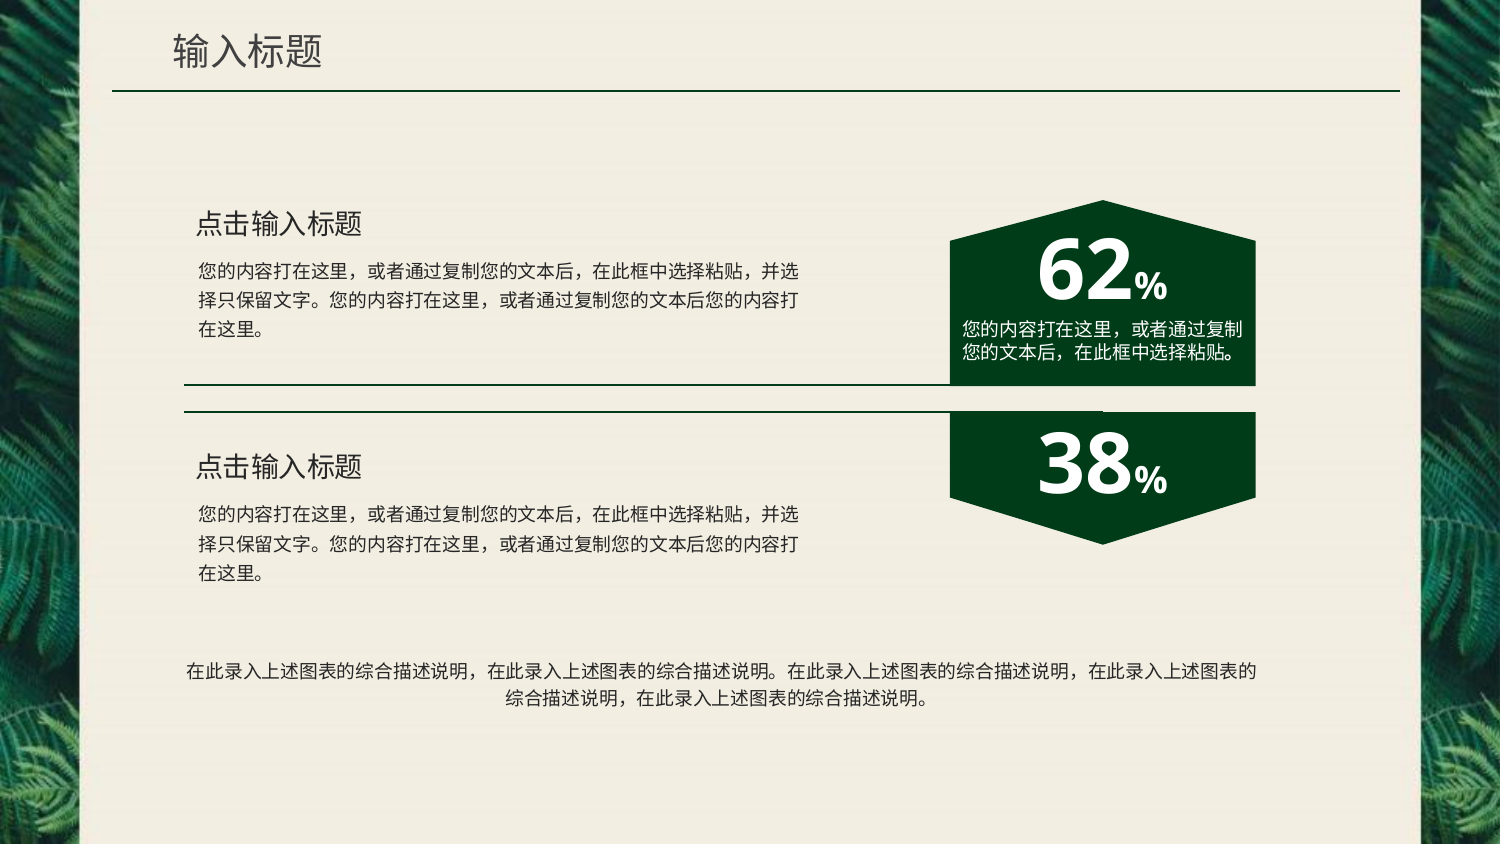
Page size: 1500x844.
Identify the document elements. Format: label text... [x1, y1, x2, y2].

text_box 在此录入上述图表的综合描述说明，在此录入上述图表的综合描述说明。在此录入上述图表的综合描述说明，在此录入上述图表的综合描述说明，在此录入上述图表的综合描述说明。 [171, 649, 1271, 716]
text_box 点击输入标题 [183, 200, 527, 245]
picture [0, 0, 1500, 844]
text_box 38% [949, 412, 1256, 545]
text_box 62% 您的内容打在这里，或者通过复制您的文本后，在此框中选择粘贴。 [949, 200, 1256, 387]
text_box 点击输入标题 [183, 444, 527, 488]
text_box 您的内容打在这里，或者通过复制您的文本后，在此框中选择粘贴，并选择只保留文字。您的内容打在这里，或者通过复制您的文本后您的内容打在这里。 [183, 488, 830, 592]
text_box 您的内容打在这里，或者通过复制您的文本后，在此框中选择粘贴，并选择只保留文字。您的内容打在这里，或者通过复制您的文本后您的内容打在这里。 [183, 245, 830, 348]
text_box 输入标题 [135, 22, 361, 79]
